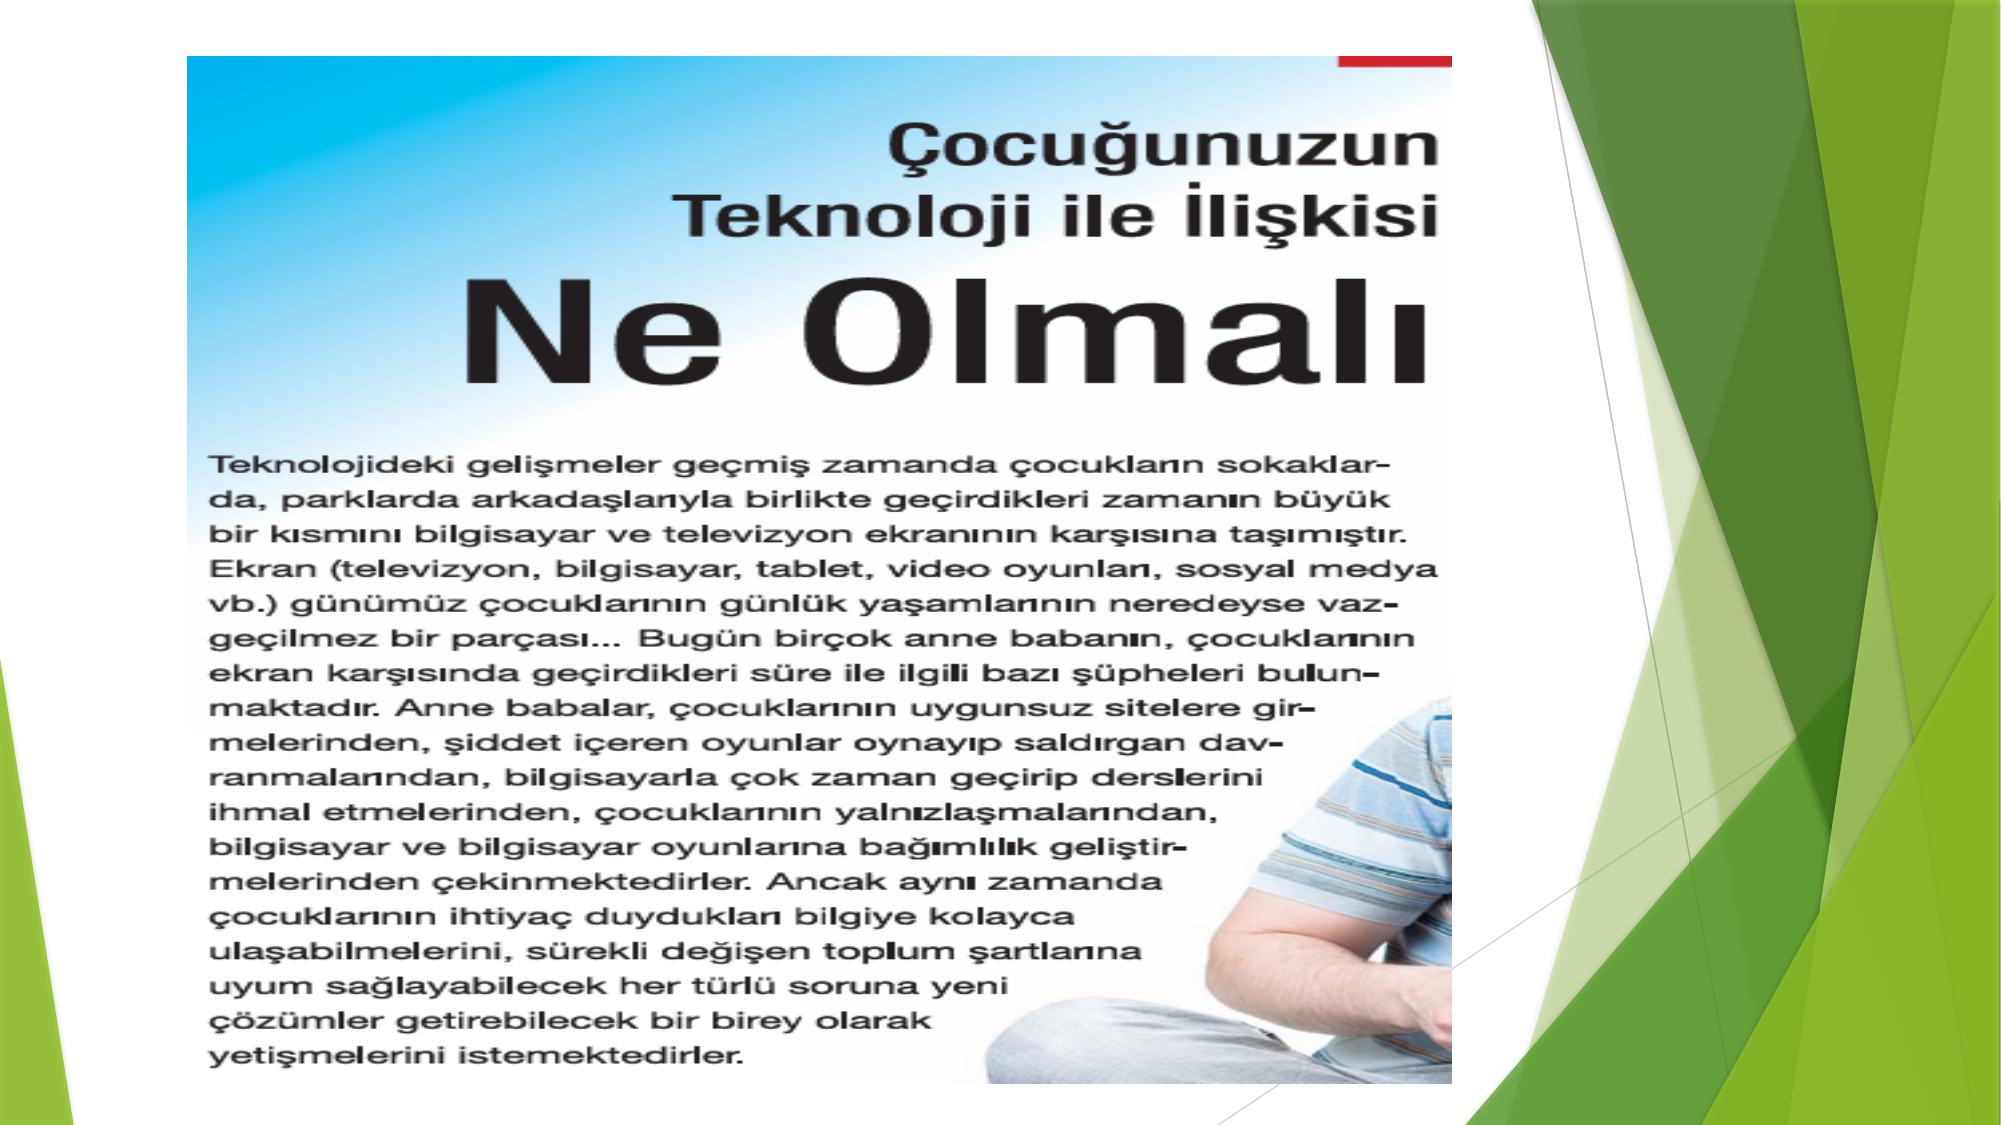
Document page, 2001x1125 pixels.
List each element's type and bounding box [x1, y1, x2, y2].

list [186, 55, 1452, 1084]
